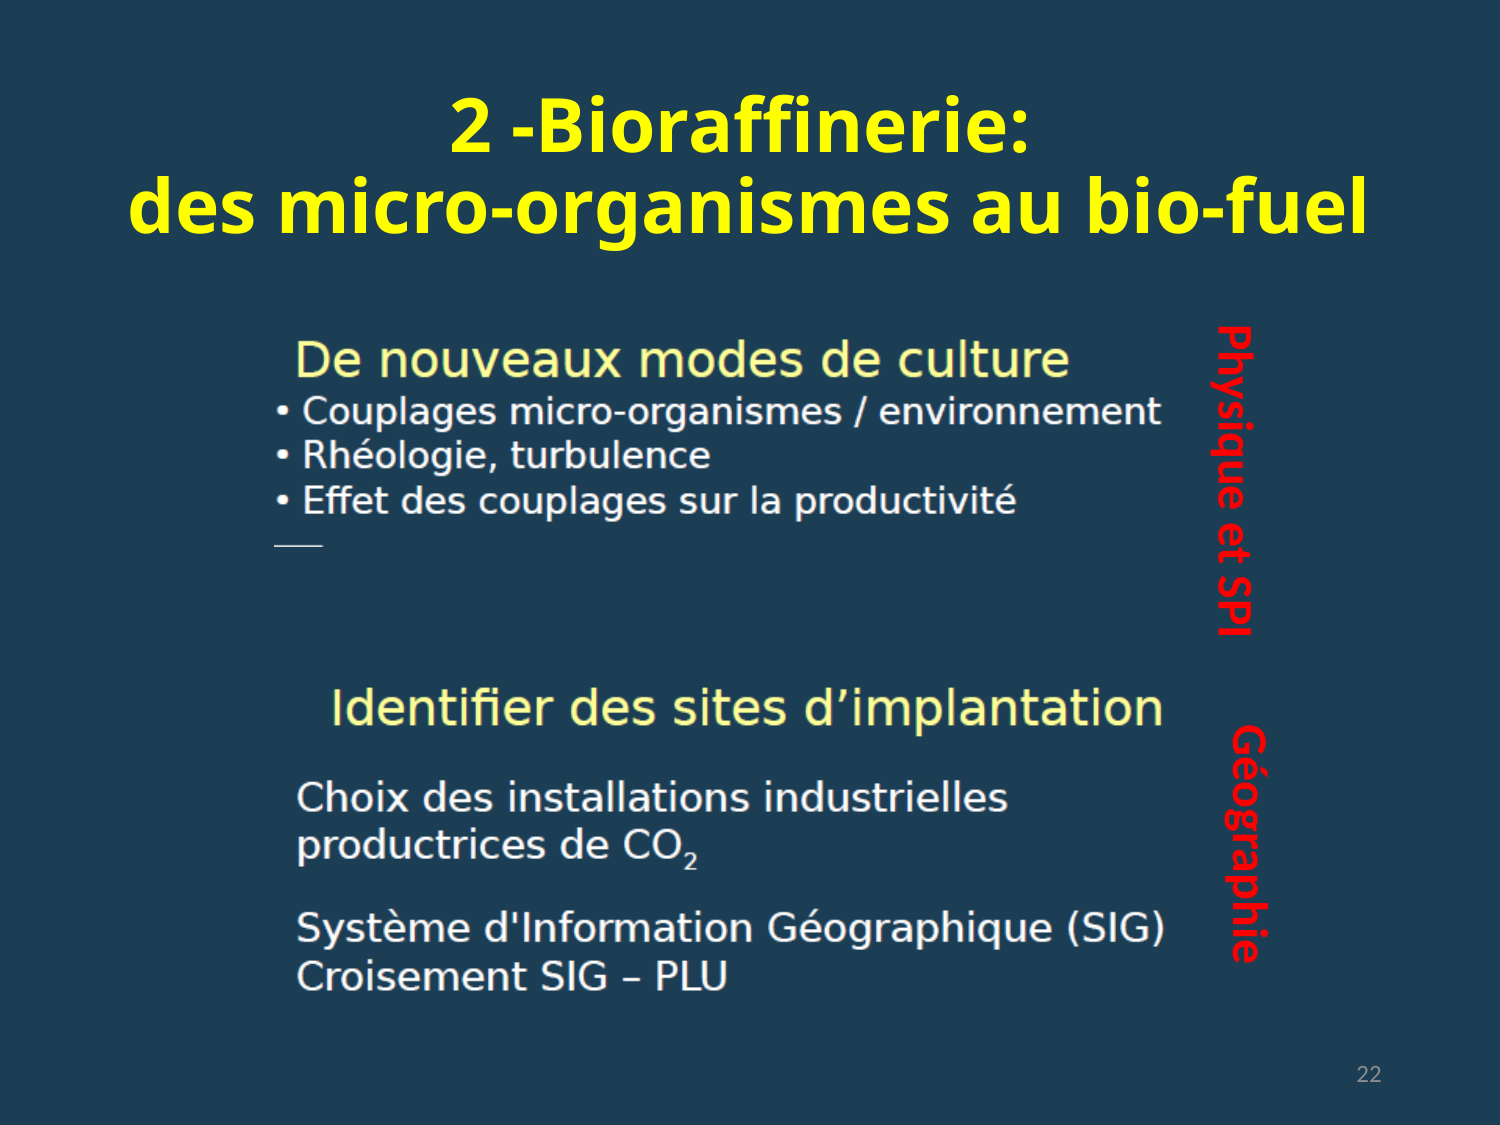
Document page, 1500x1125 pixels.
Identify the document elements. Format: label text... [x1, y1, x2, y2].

text_box Physique et SPI [1201, 309, 1276, 690]
title 2 -Bioraffinerie: des micro-organismes au bio-fuel [103, 59, 1397, 278]
picture [282, 655, 1191, 1019]
picture [274, 313, 1226, 547]
slide_number 22 [1059, 1042, 1397, 1103]
text_box Géographie [1215, 709, 1291, 1045]
